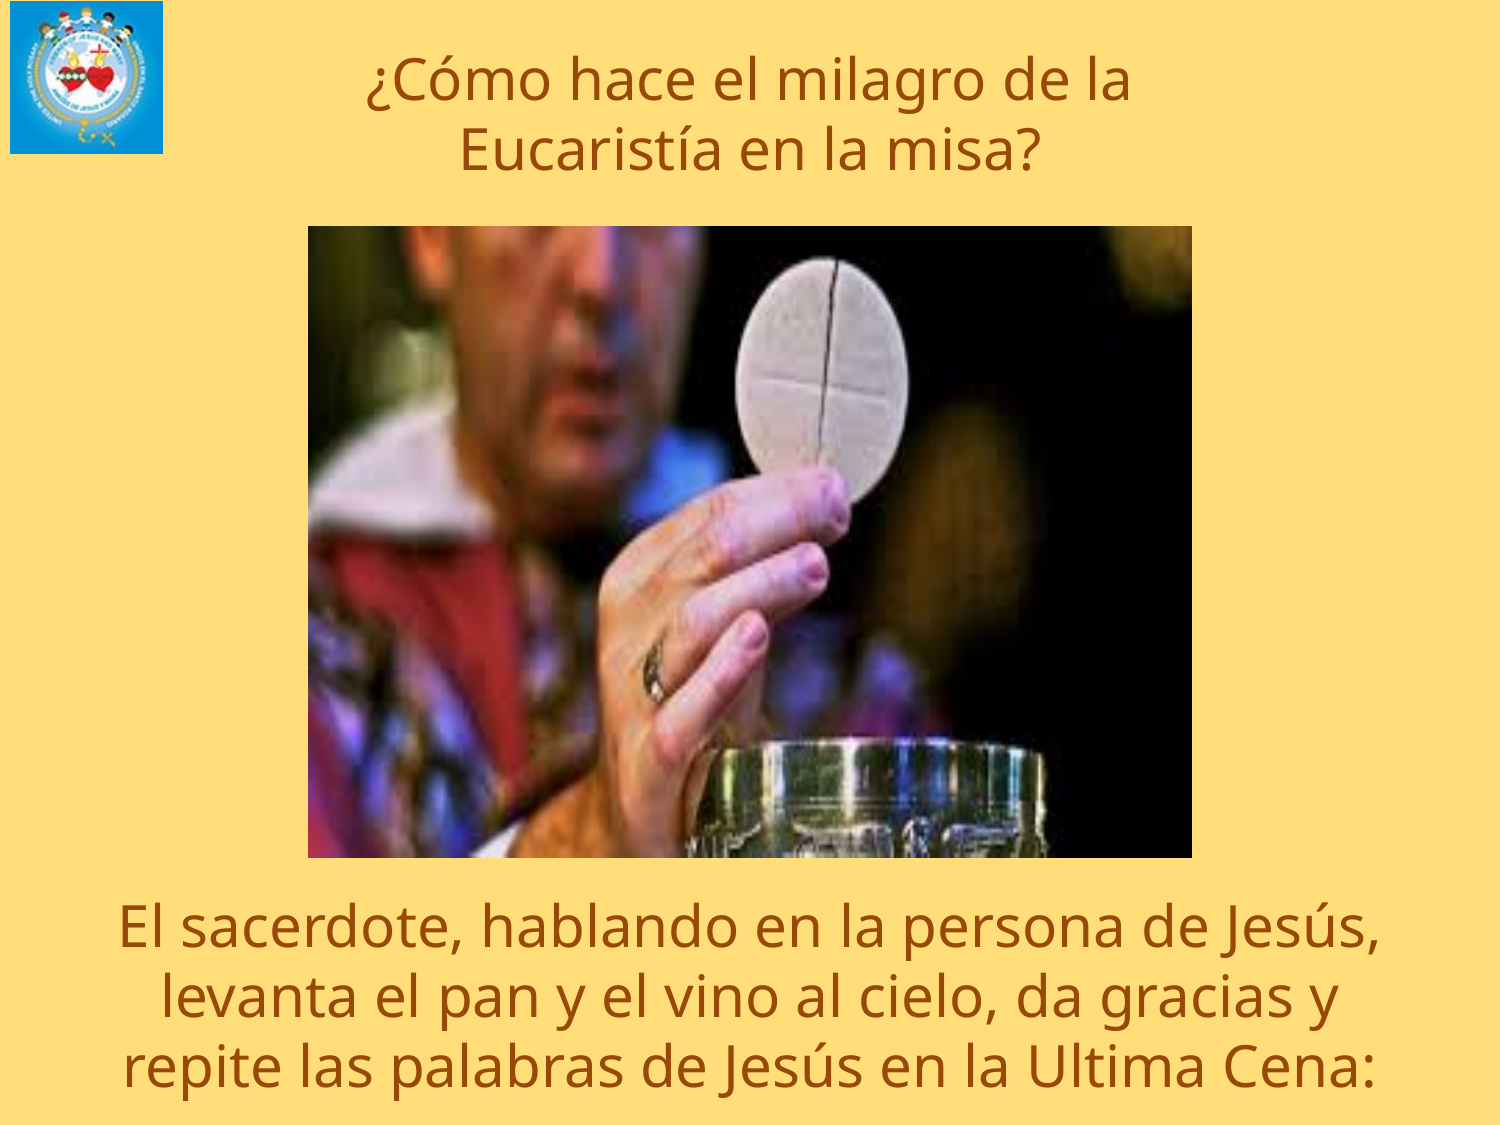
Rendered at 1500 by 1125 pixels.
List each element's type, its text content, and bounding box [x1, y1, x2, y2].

text_box ¿Cómo hace el milagro de la Eucaristía en la misa? [294, 35, 1206, 190]
picture [26, 1, 147, 147]
picture [308, 226, 1192, 858]
title El sacerdote, hablando en la persona de Jesús, levanta el pan y el vino al cielo, da gracias y repite las palabras de Jesús en la Ultima Cena: [75, 895, 1425, 1093]
